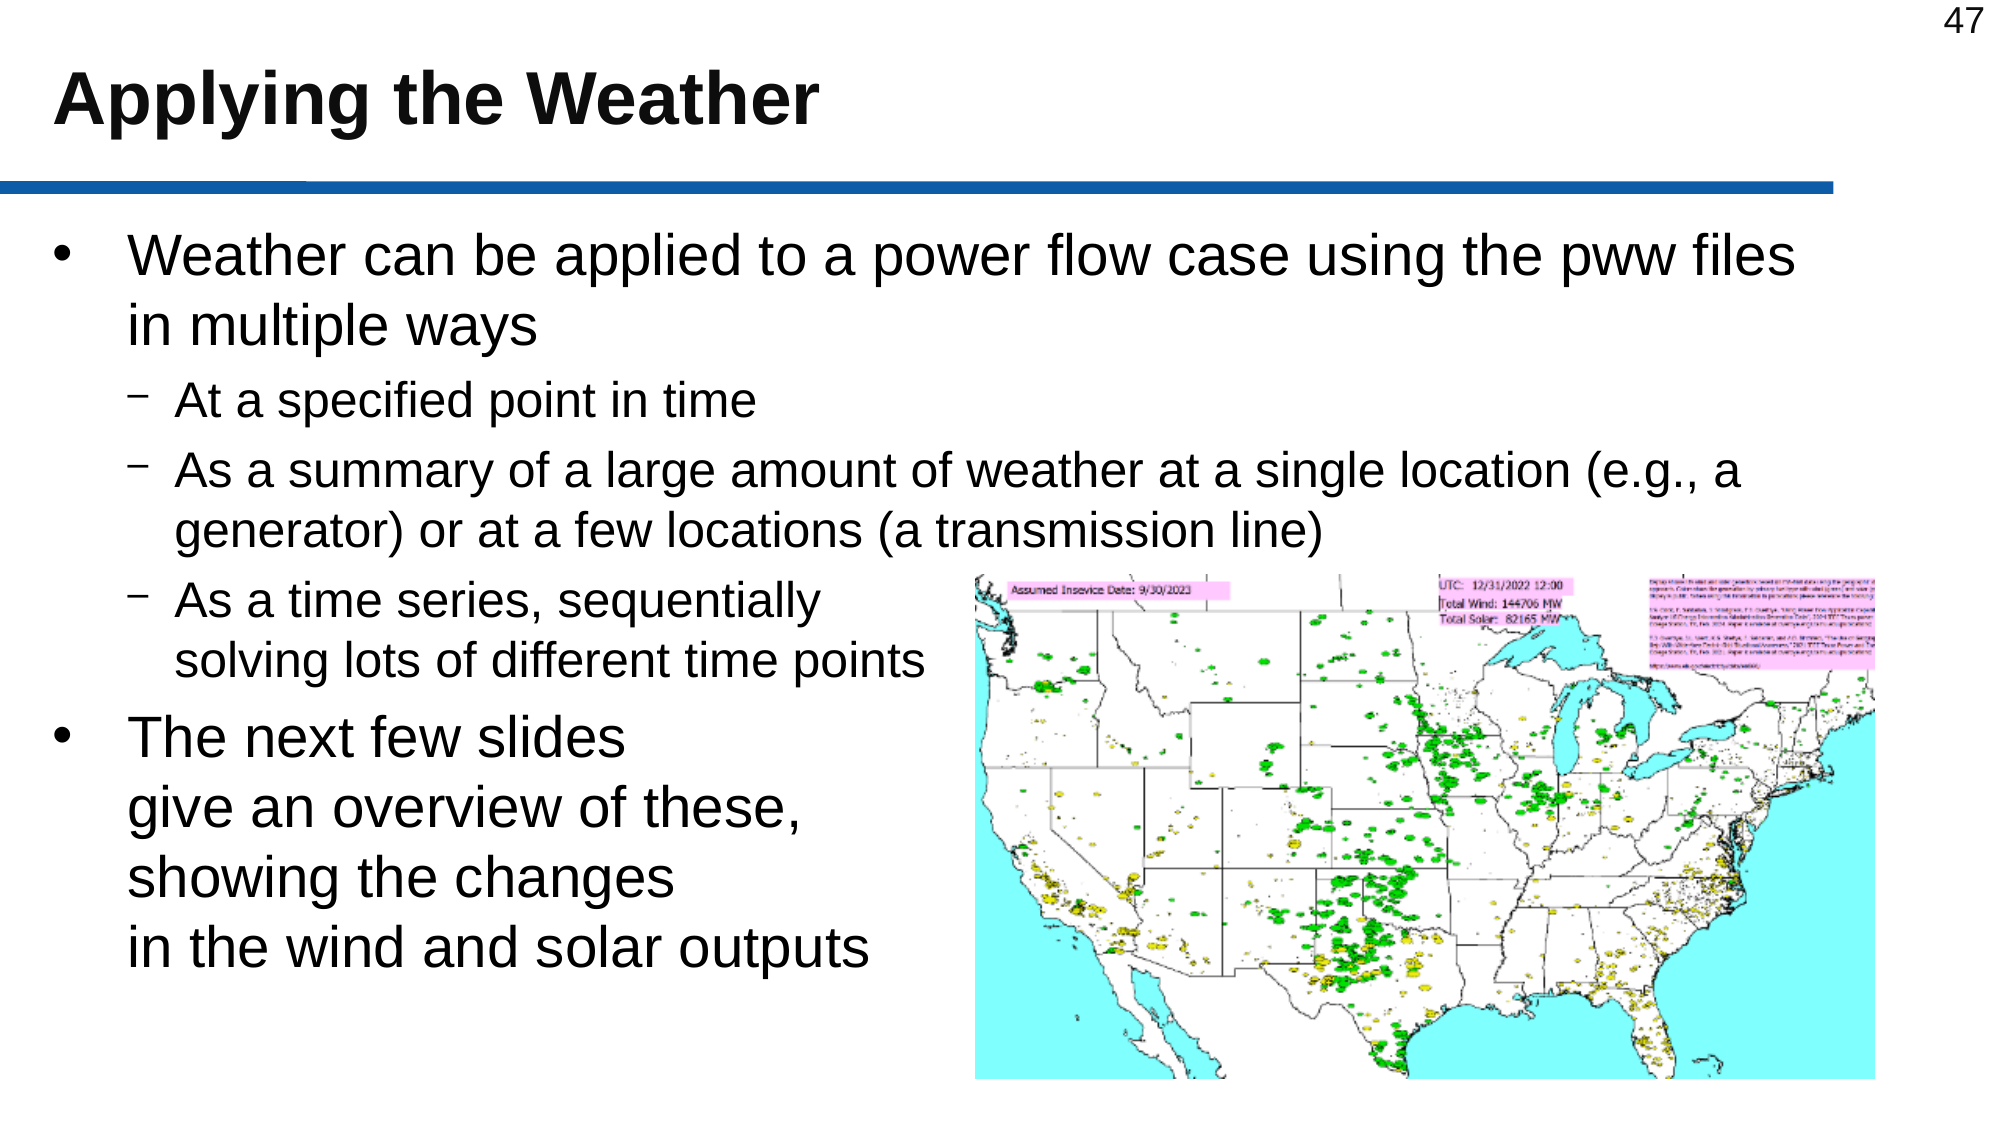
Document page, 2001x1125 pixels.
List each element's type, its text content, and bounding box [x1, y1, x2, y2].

picture [974, 574, 1876, 1080]
list Weather can be applied to a power flow case using the pww files in multiple ways At a specified point in time As a summary of a large amount of weather at a single location (e.g., a generator) or at a few locations (a transmission line) As a time series, sequentially solving lots of different time points The next few slides give an overview of these, showing the changes in the wind and solar outputs [37, 209, 1876, 1063]
title Applying the Weather [37, 12, 1851, 188]
